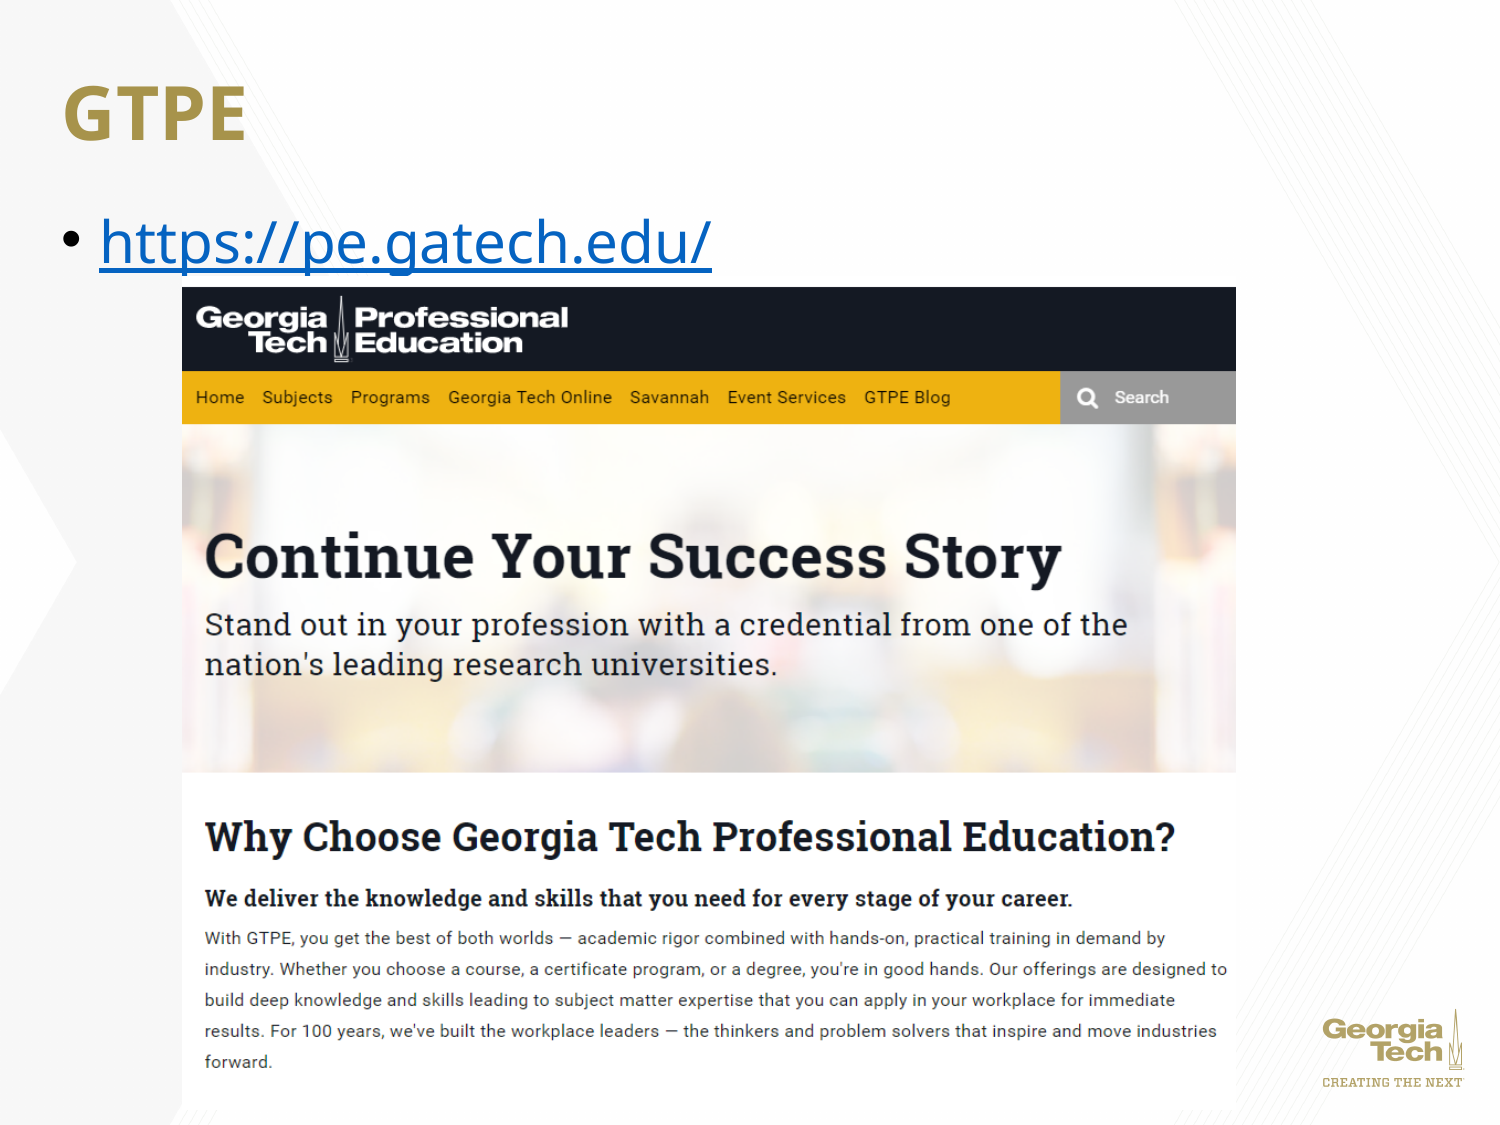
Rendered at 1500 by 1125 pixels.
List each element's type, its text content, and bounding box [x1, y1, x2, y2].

list https://pe.gatech.edu/ [46, 200, 1454, 954]
title GTPE [46, 32, 1454, 200]
picture [0, 0, 1500, 1125]
